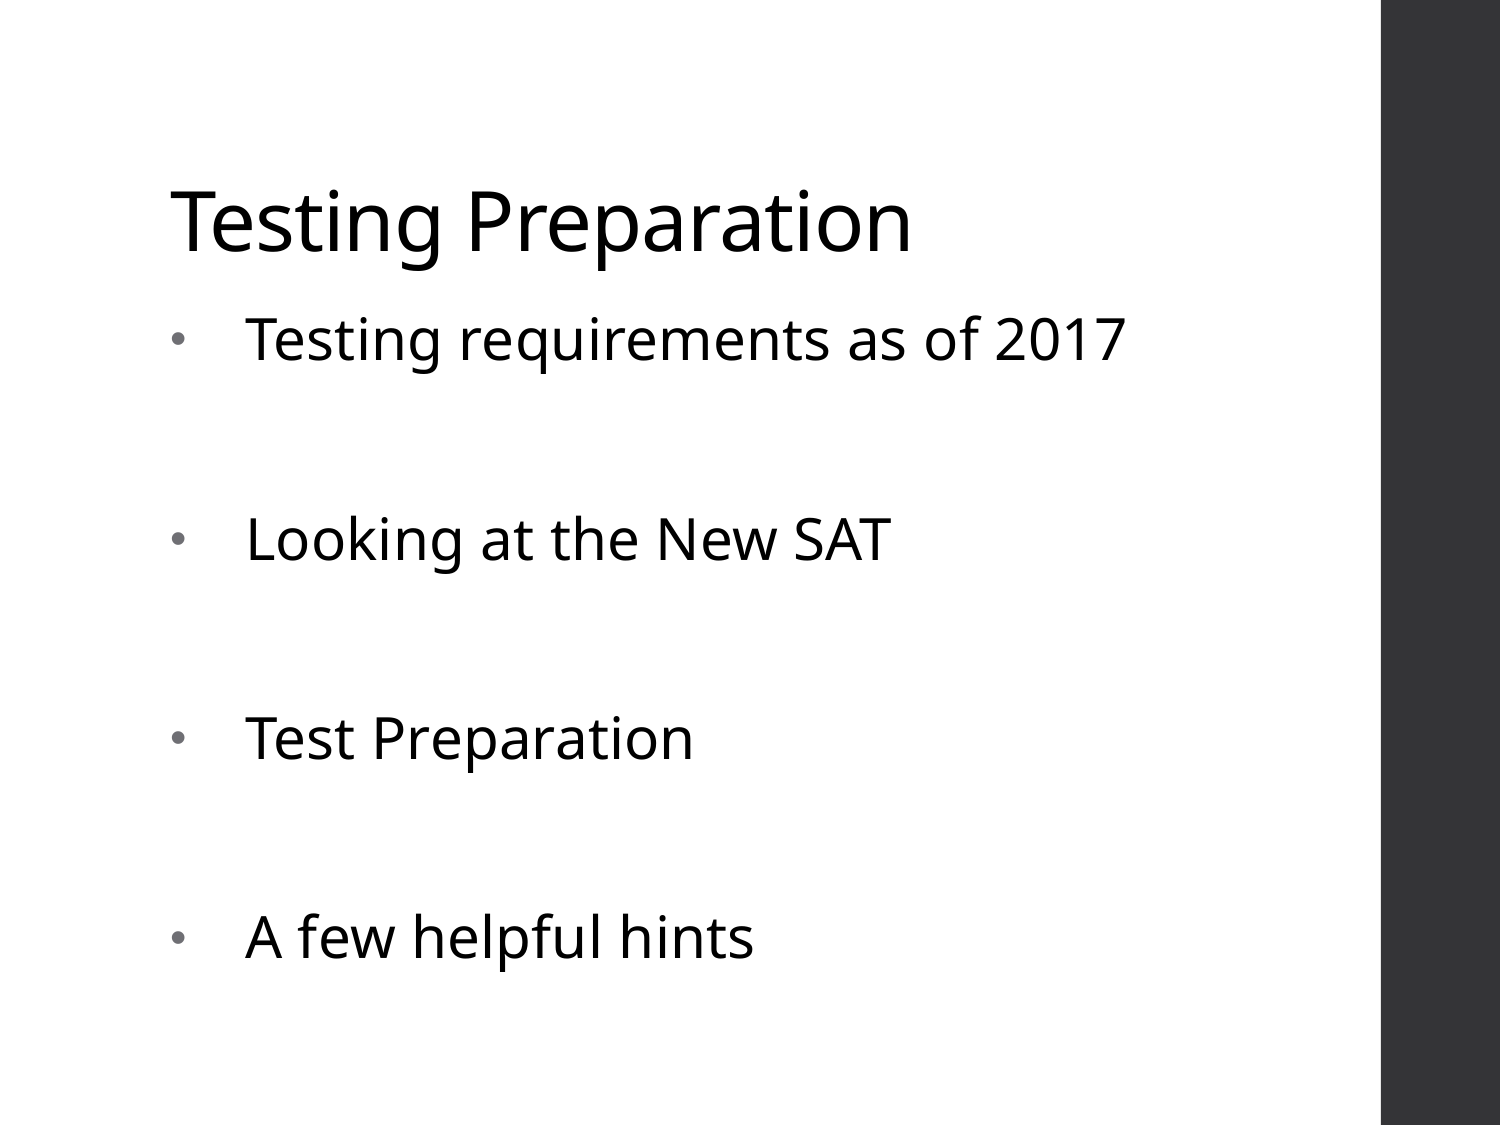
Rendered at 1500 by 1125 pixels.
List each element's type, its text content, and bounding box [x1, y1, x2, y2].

title Testing Preparation [155, 60, 1348, 278]
list Testing requirements as of 2017 Looking at the New SAT Test Preparation A few helpful hints [155, 299, 1213, 1014]
